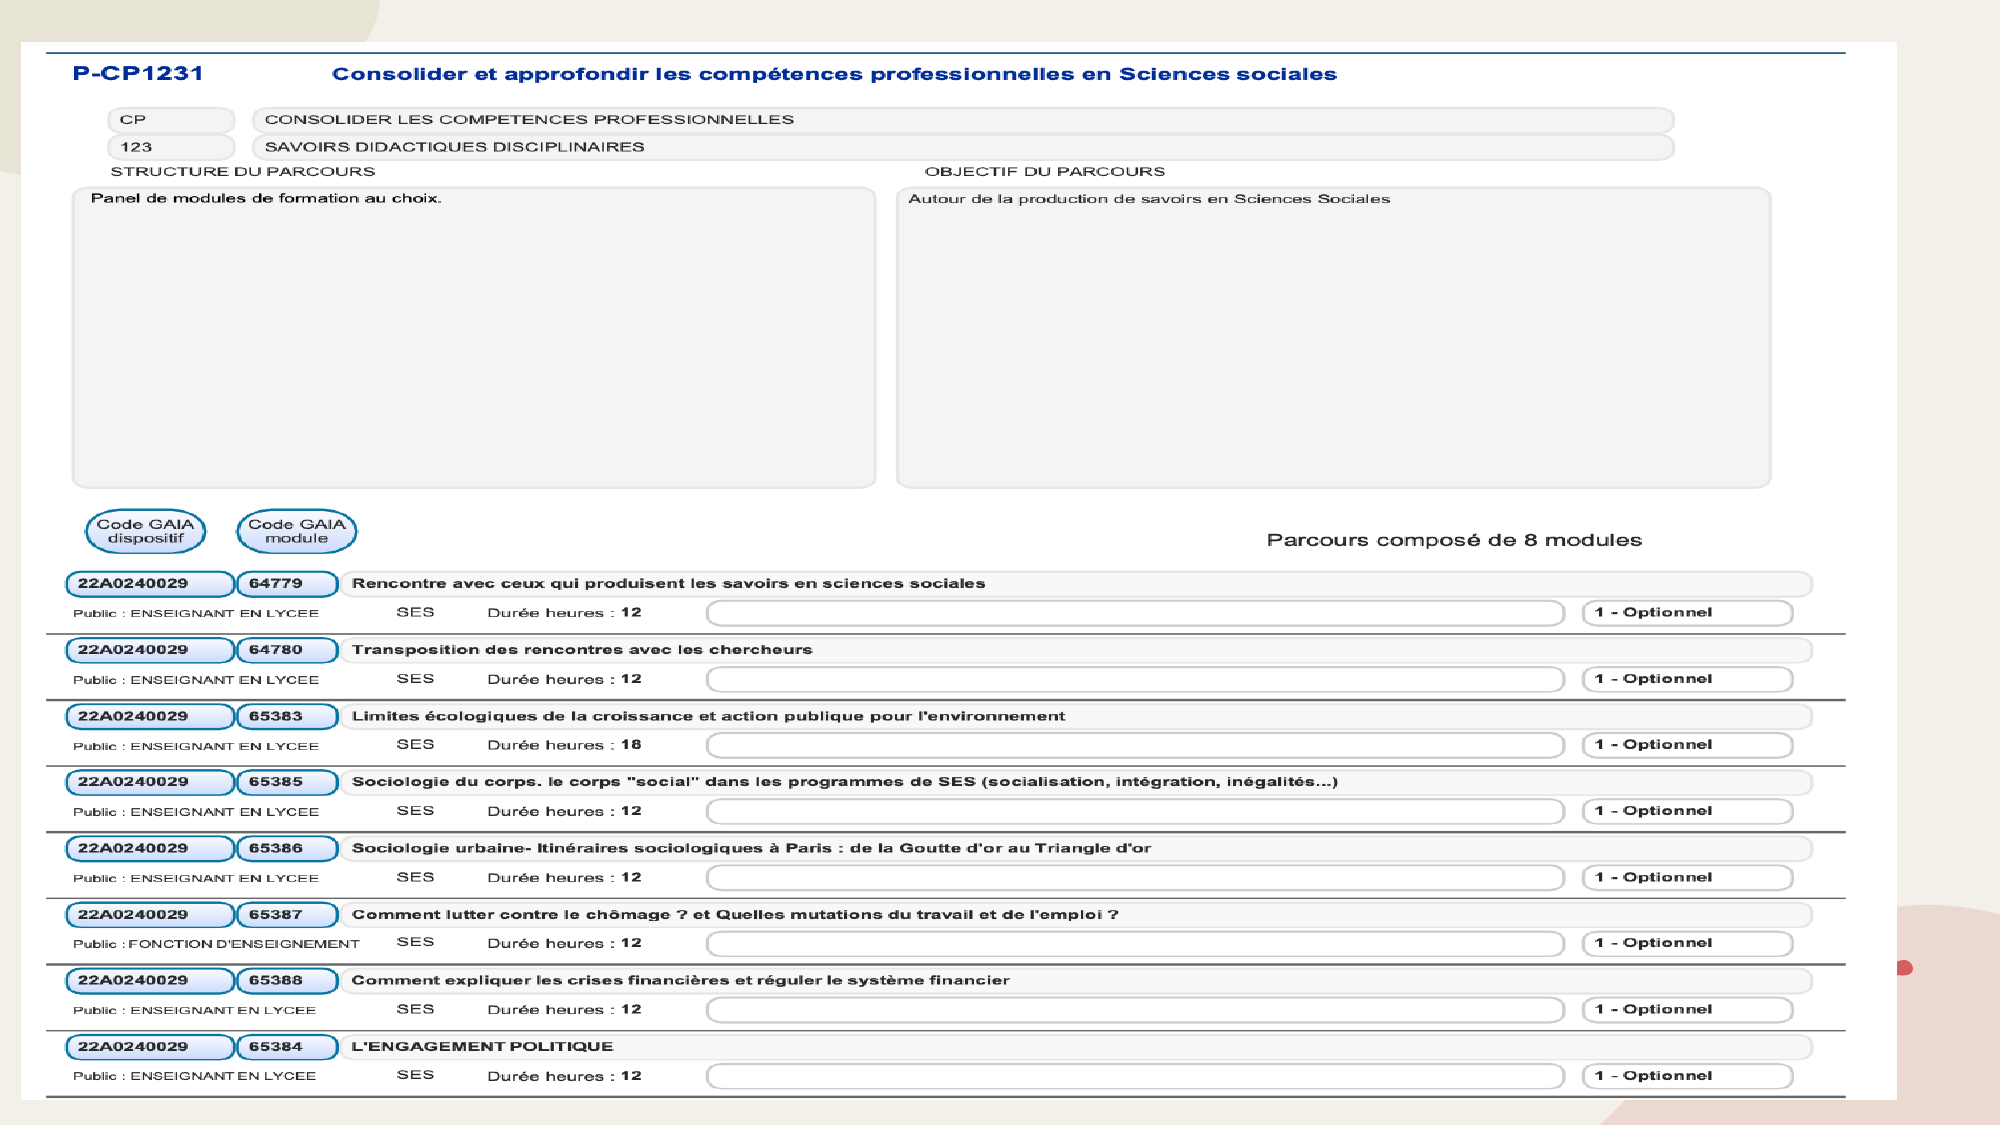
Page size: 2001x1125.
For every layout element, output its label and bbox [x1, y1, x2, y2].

picture [20, 42, 1897, 1100]
